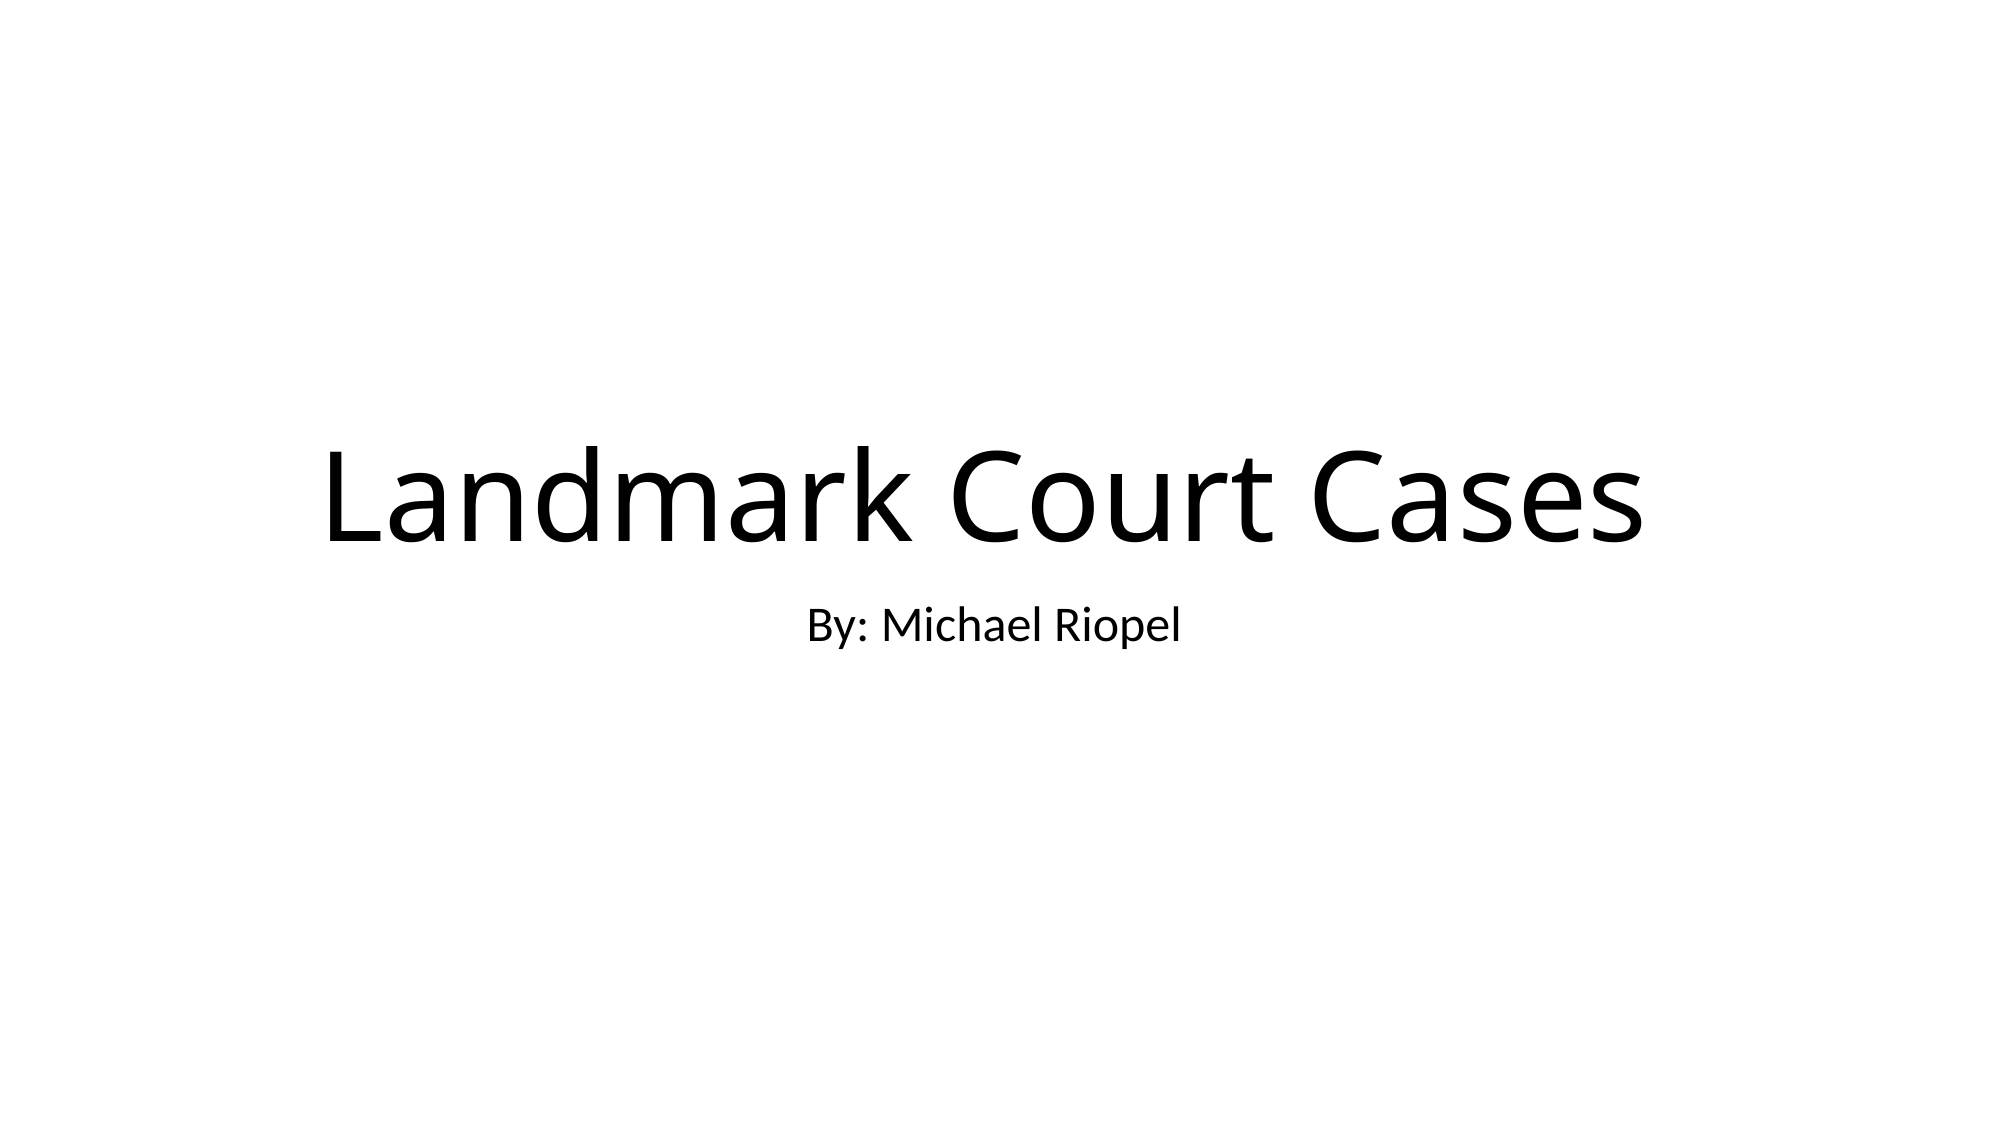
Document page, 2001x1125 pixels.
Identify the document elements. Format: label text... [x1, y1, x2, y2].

title Landmark Court Cases [249, 184, 1750, 576]
subtitle By: Michael Riopel [249, 590, 1750, 863]
